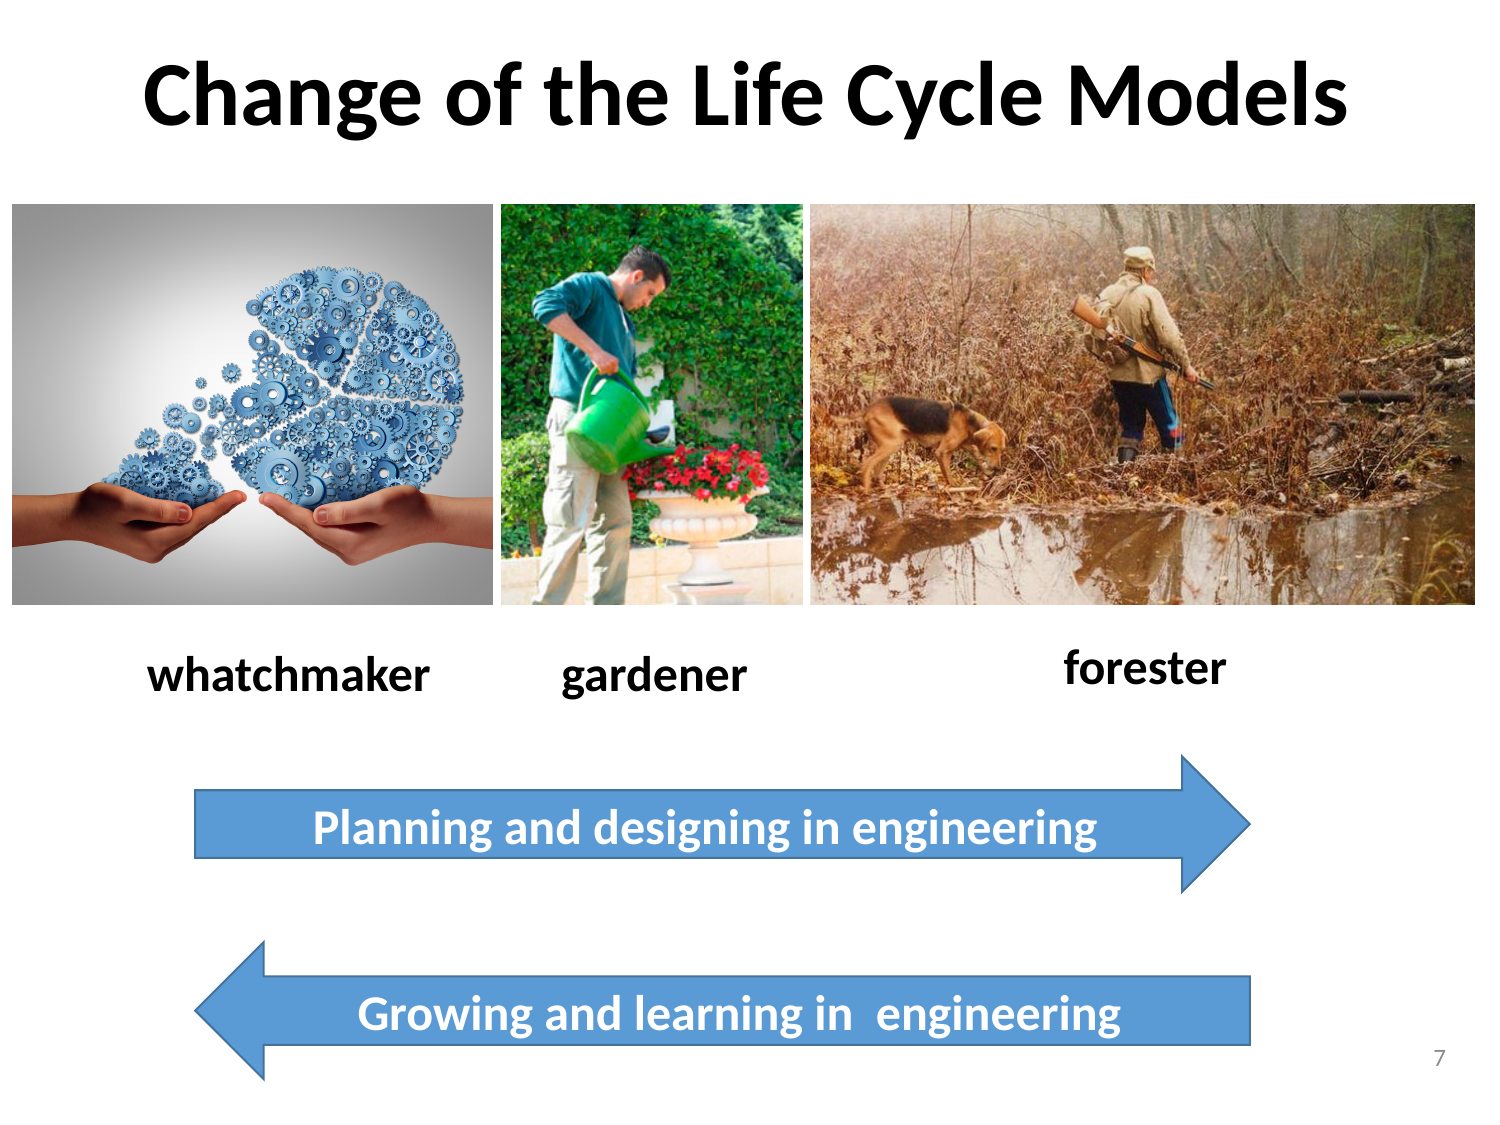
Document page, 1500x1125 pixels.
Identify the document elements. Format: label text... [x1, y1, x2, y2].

picture [501, 204, 803, 605]
text_box whatchmaker [132, 633, 463, 709]
text_box Growing and learning in engineering [193, 939, 1251, 1082]
text_box forester [1048, 627, 1293, 703]
picture [12, 204, 493, 605]
title Change of the Life Cycle Models [12, 9, 1481, 183]
picture [810, 204, 1475, 605]
slide_number 7 [1123, 1034, 1462, 1080]
text_box gardener [546, 634, 801, 710]
text_box Planning and designing in engineering [194, 753, 1252, 895]
